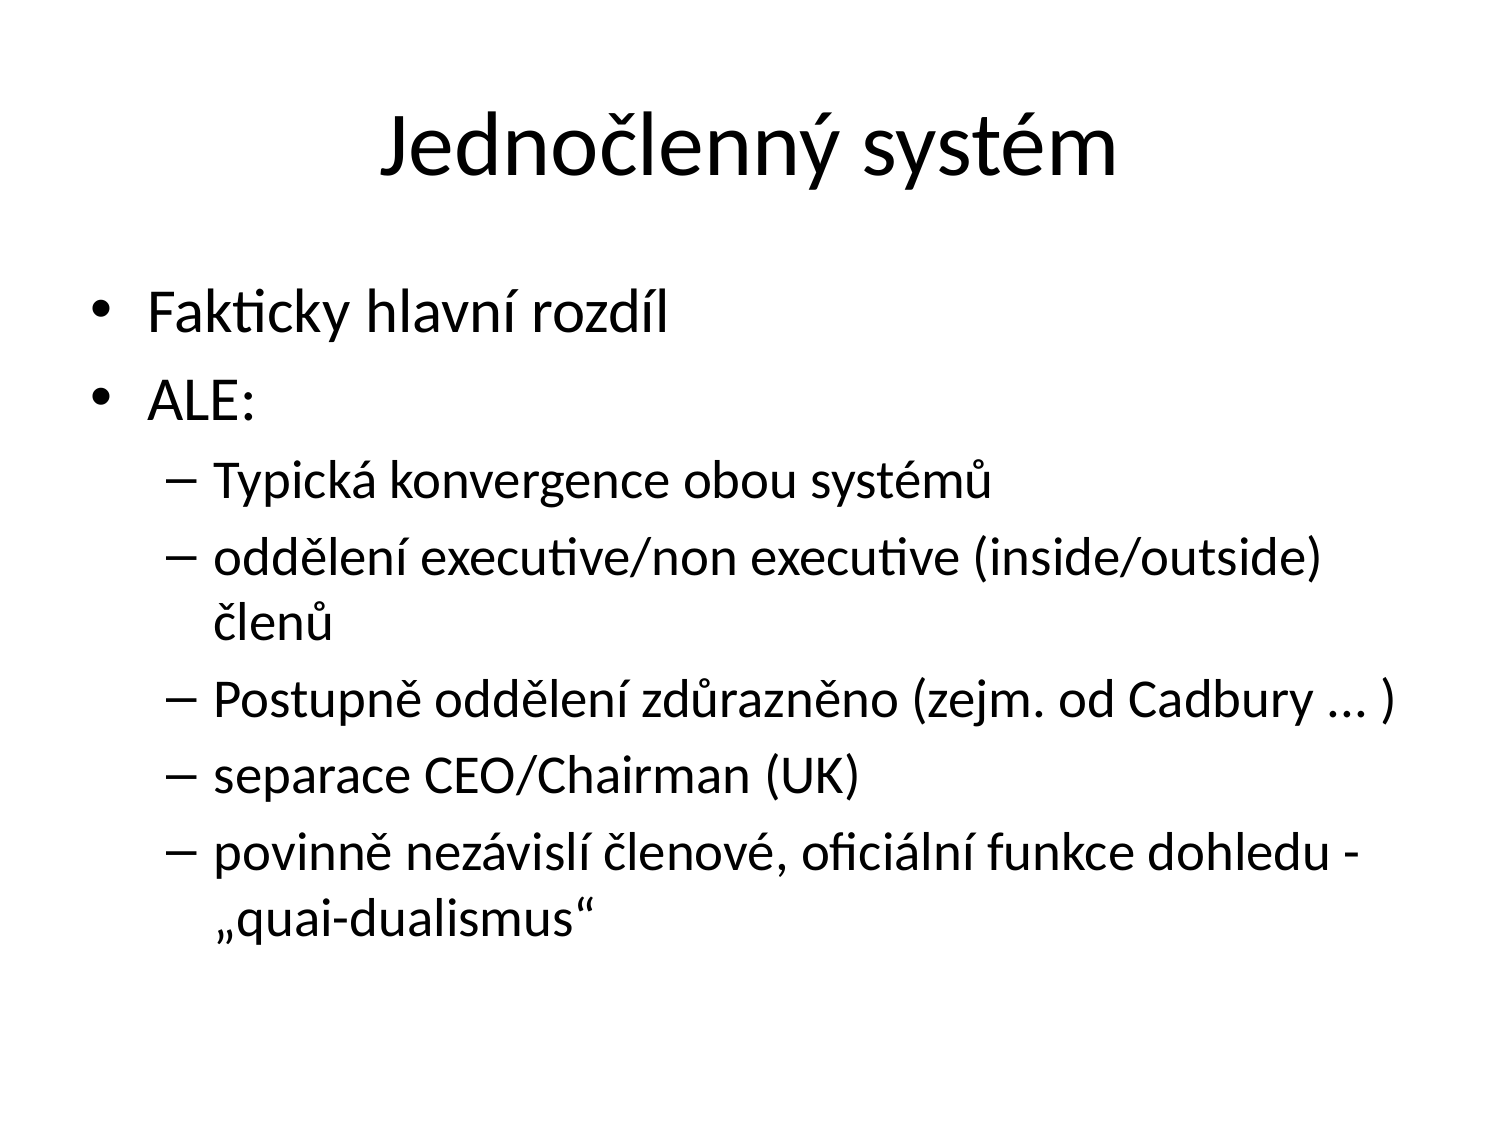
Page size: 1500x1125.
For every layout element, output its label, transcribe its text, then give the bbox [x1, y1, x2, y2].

title Jednočlenný systém [75, 45, 1425, 233]
list Fakticky hlavní rozdíl ALE: Typická konvergence obou systémů oddělení executive/non executive (inside/outside) členů Postupně oddělení zdůrazněno (zejm. od Cadbury ... ) separace CEO/Chairman (UK) povinně nezávislí členové, oficiální funkce dohledu - „quai-dualismus“ [75, 262, 1425, 1005]
